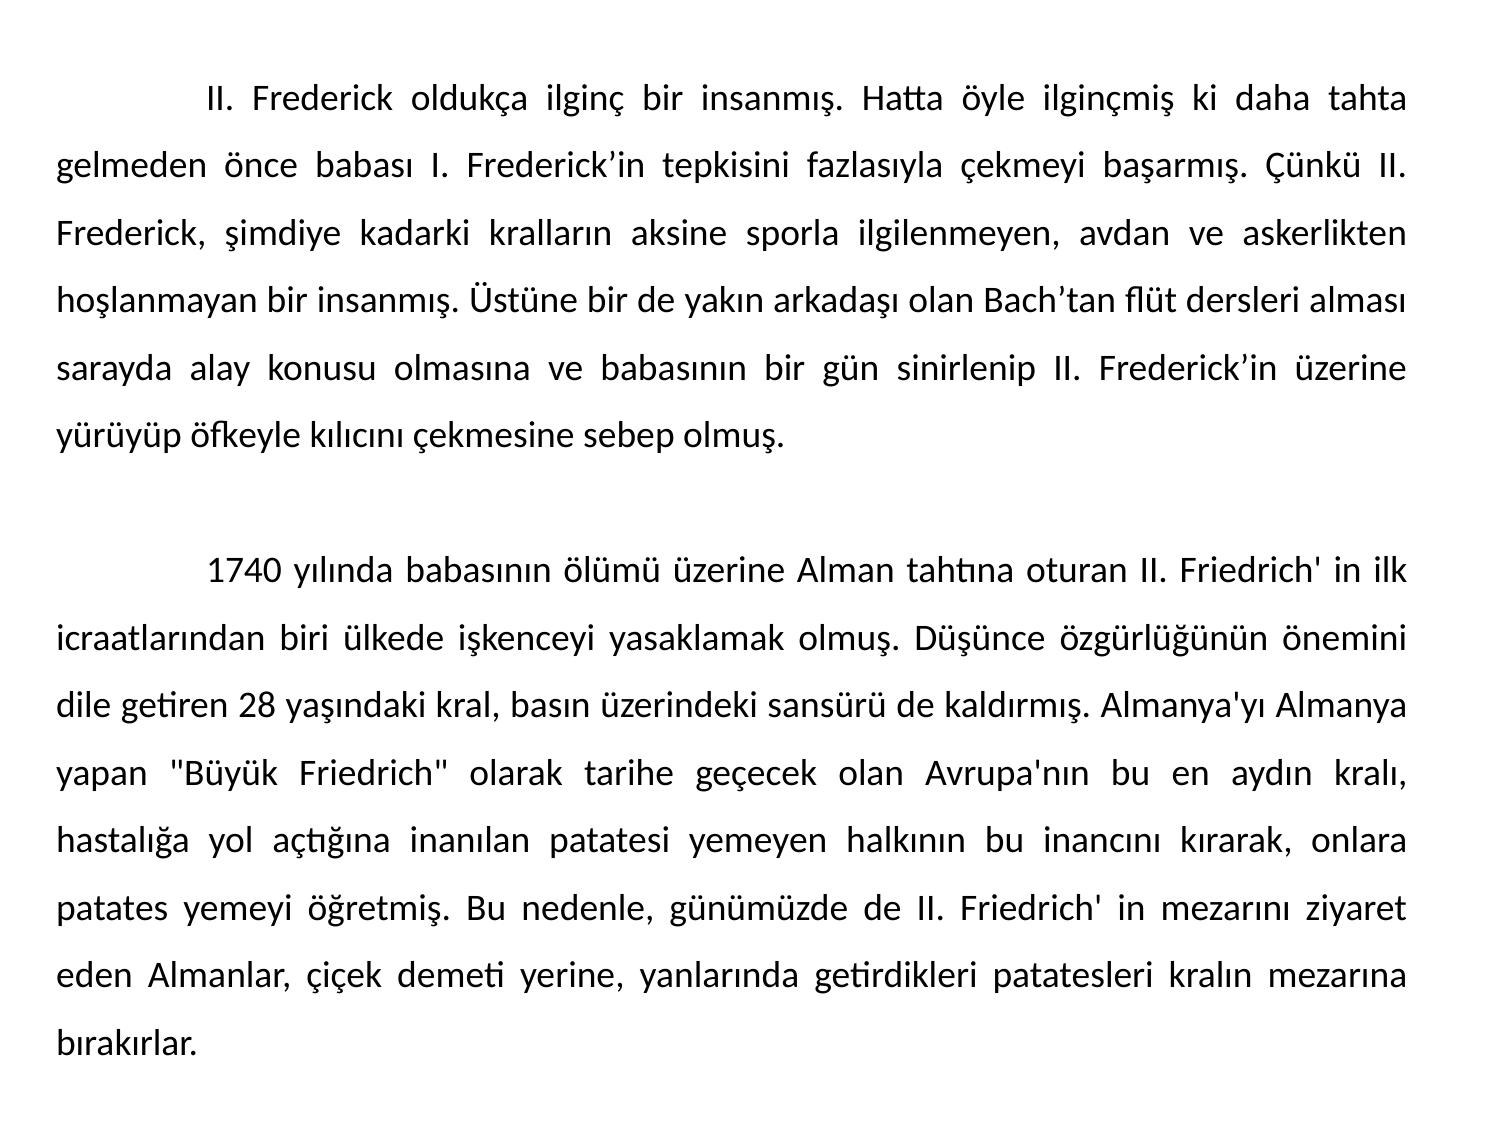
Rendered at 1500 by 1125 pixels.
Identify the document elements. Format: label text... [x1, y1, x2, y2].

text_box II. Frederick oldukça ilginç bir insanmış. Hatta öyle ilginçmiş ki daha tahta gelmeden önce babası I. Frederick’in tepkisini fazlasıyla çekmeyi başarmış. Çünkü II. Frederick, şimdiye kadarki kralların aksine sporla ilgilenmeyen, avdan ve askerlikten hoşlanmayan bir insanmış. Üstüne bir de yakın arkadaşı olan Bach’tan flüt dersleri alması sarayda alay konusu olmasına ve babasının bir gün sinirlenip II. Frederick’in üzerine yürüyüp öfkeyle kılıcını çekmesine sebep olmuş. 1740 yılında babasının ölümü üzerine Alman tahtına oturan II. Friedrich' in ilk icraatlarından biri ülkede işkenceyi yasaklamak olmuş. Düşünce özgürlüğünün önemini dile getiren 28 yaşındaki kral, basın üzerindeki sansürü de kaldırmış. Almanya'yı Almanya yapan "Büyük Friedrich" olarak tarihe geçecek olan Avrupa'nın bu en aydın kralı, hastalığa yol açtığına inanılan patatesi yemeyen halkının bu inancını kırarak, onlara patates yemeyi öğretmiş. Bu nedenle, günümüzde de II. Friedrich' in mezarını ziyaret eden Almanlar, çiçek demeti yerine, yanlarında getirdikleri patatesleri kralın mezarına bırakırlar. [41, 42, 1424, 1070]
